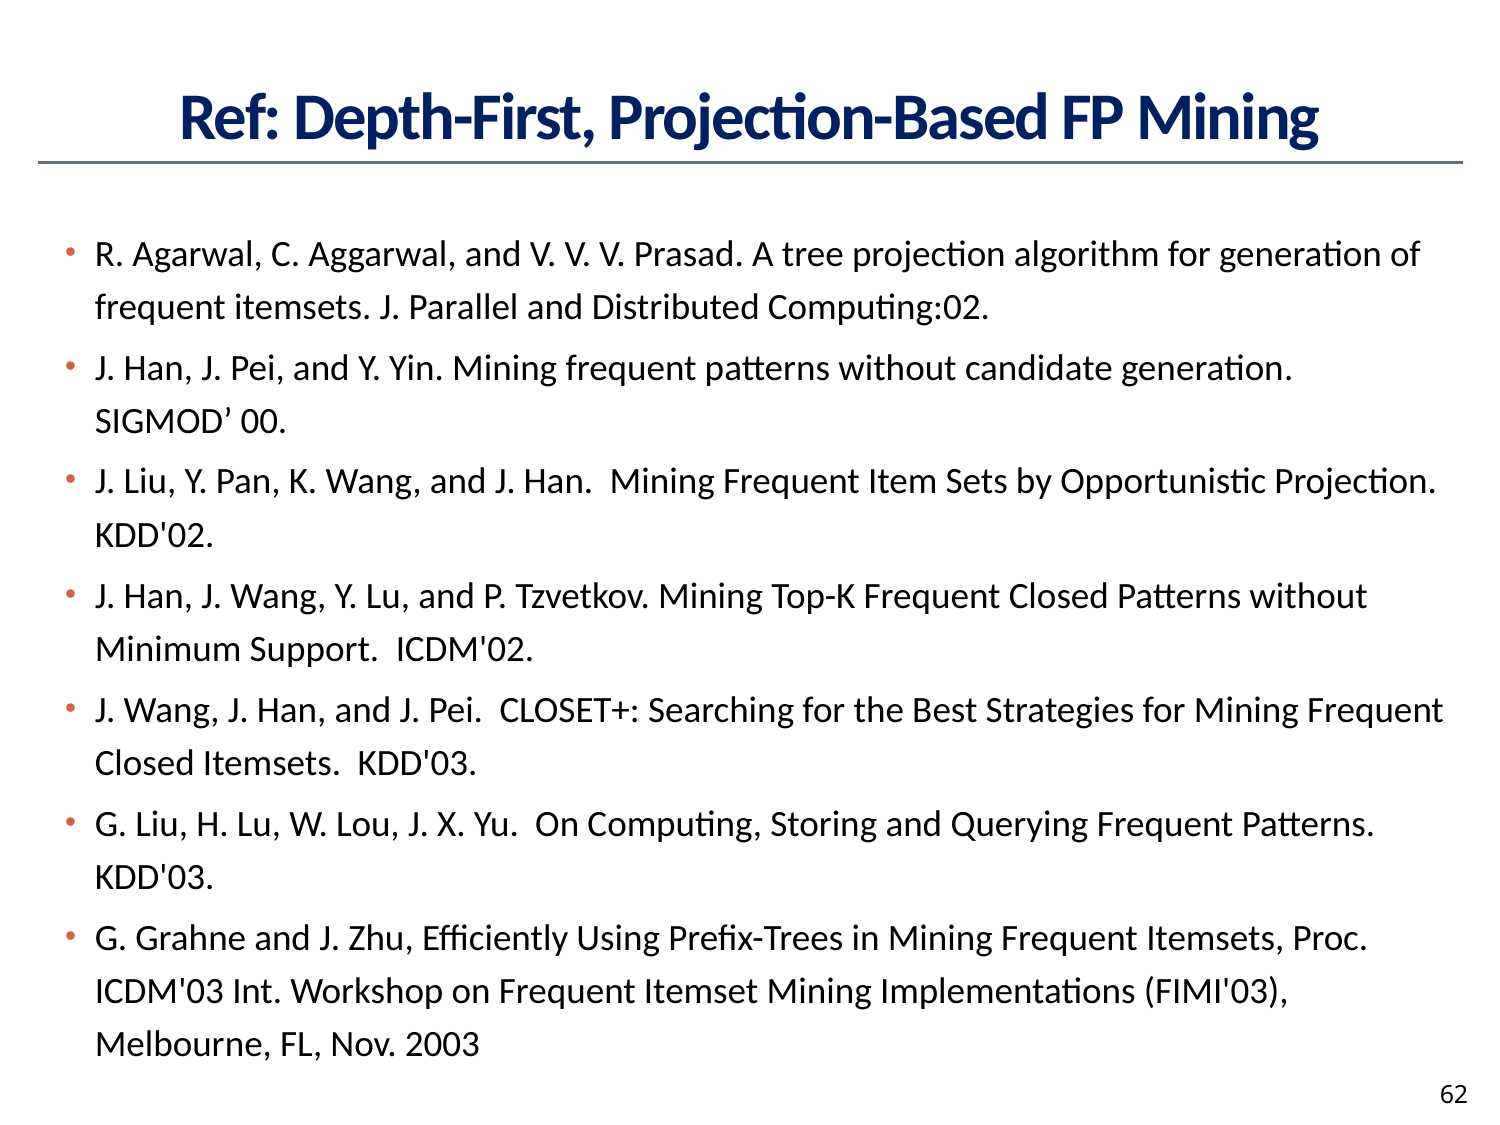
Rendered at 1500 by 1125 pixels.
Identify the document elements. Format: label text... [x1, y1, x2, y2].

title Ref: Depth-First, Projection-Based FP Mining [0, 50, 1500, 175]
list R. Agarwal, C. Aggarwal, and V. V. V. Prasad. A tree projection algorithm for generation of frequent itemsets. J. Parallel and Distributed Computing:02. J. Han, J. Pei, and Y. Yin. Mining frequent patterns without candidate generation. SIGMOD’ 00. J. Liu, Y. Pan, K. Wang, and J. Han. Mining Frequent Item Sets by Opportunistic Projection. KDD'02. J. Han, J. Wang, Y. Lu, and P. Tzvetkov. Mining Top-K Frequent Closed Patterns without Minimum Support. ICDM'02. J. Wang, J. Han, and J. Pei. CLOSET+: Searching for the Best Strategies for Mining Frequent Closed Itemsets. KDD'03. G. Liu, H. Lu, W. Lou, J. X. Yu. On Computing, Storing and Querying Frequent Patterns. KDD'03. G. Grahne and J. Zhu, Efficiently Using Prefix-Trees in Mining Frequent Itemsets, Proc. ICDM'03 Int. Workshop on Frequent Itemset Mining Implementations (FIMI'03), Melbourne, FL, Nov. 2003 [50, 212, 1463, 1075]
slide_number 62 [1425, 1071, 1500, 1125]
